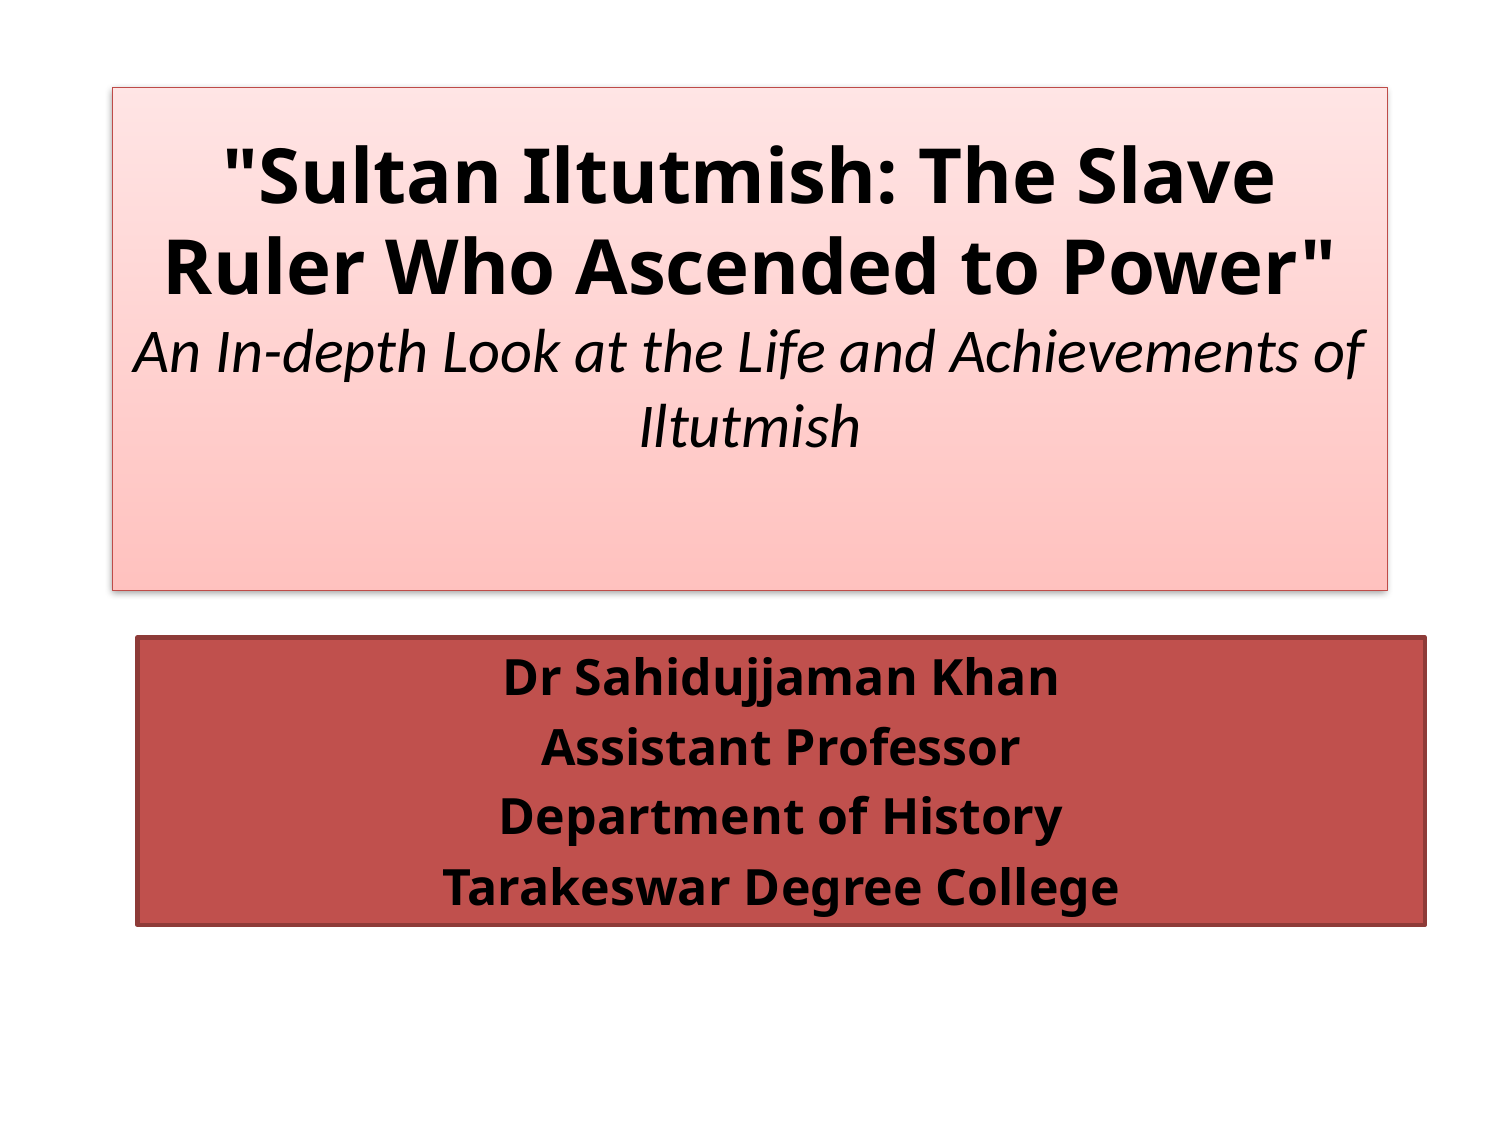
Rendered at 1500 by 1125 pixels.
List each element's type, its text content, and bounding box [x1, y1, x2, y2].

subtitle Dr Sahidujjaman Khan Assistant Professor Department of History Tarakeswar Degree College [135, 635, 1427, 927]
title "Sultan Iltutmish: The Slave Ruler Who Ascended to Power" An In-depth Look at the Life and Achievements of Iltutmish [112, 87, 1388, 591]
